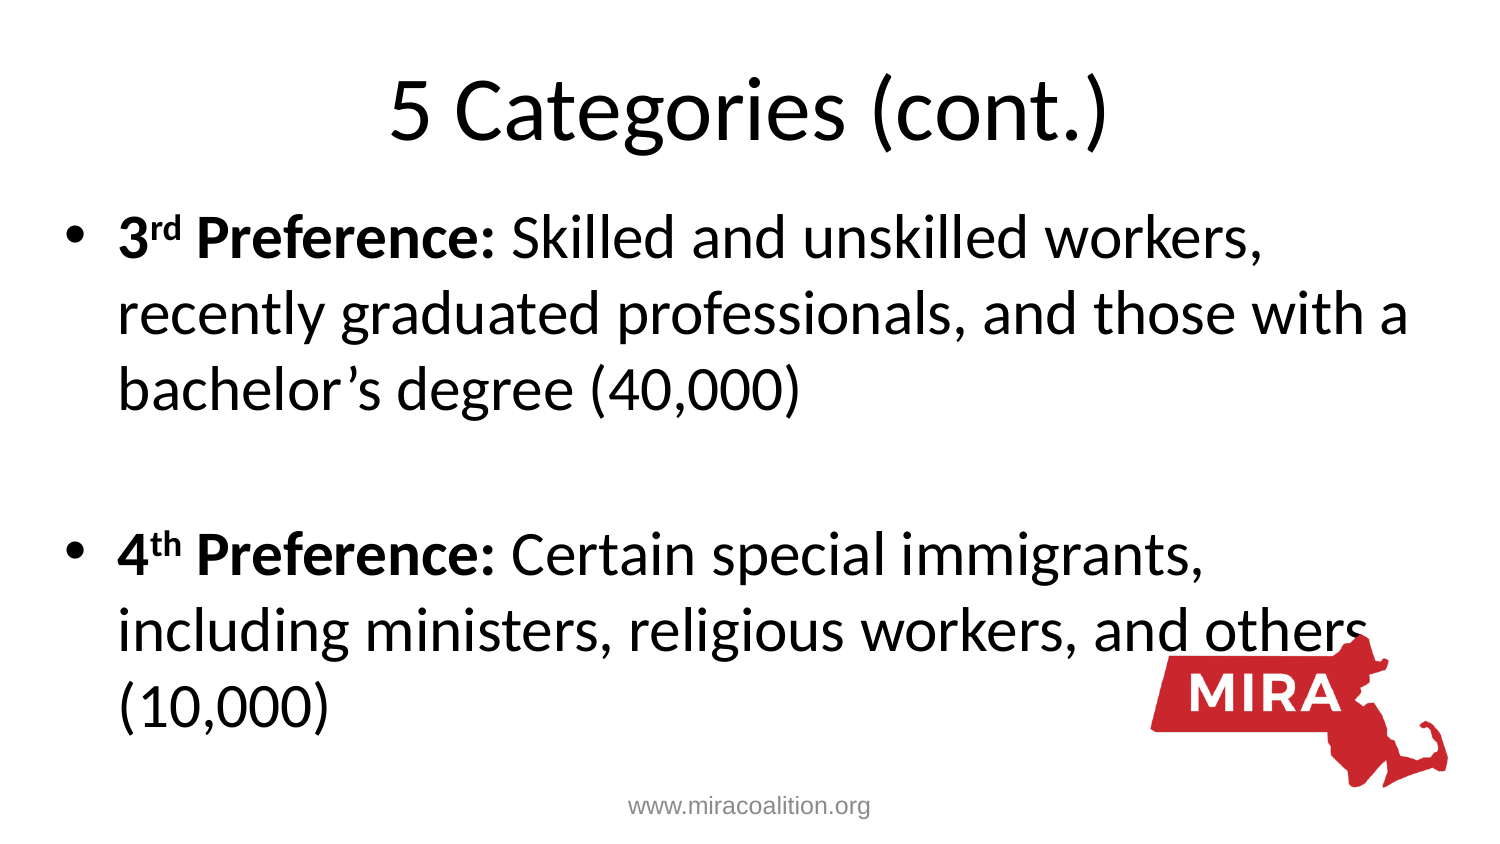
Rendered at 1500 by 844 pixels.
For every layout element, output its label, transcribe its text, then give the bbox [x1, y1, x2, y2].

picture [1149, 634, 1449, 796]
list 3rd Preference: Skilled and unskilled workers, recently graduated professionals, and those with a bachelor’s degree (40,000) 4th Preference: Certain special immigrants, including ministers, religious workers, and others (10,000) [49, 187, 1445, 751]
title 5 Categories (cont.) [75, 33, 1425, 175]
footer www.miracoalition.org [512, 782, 988, 827]
